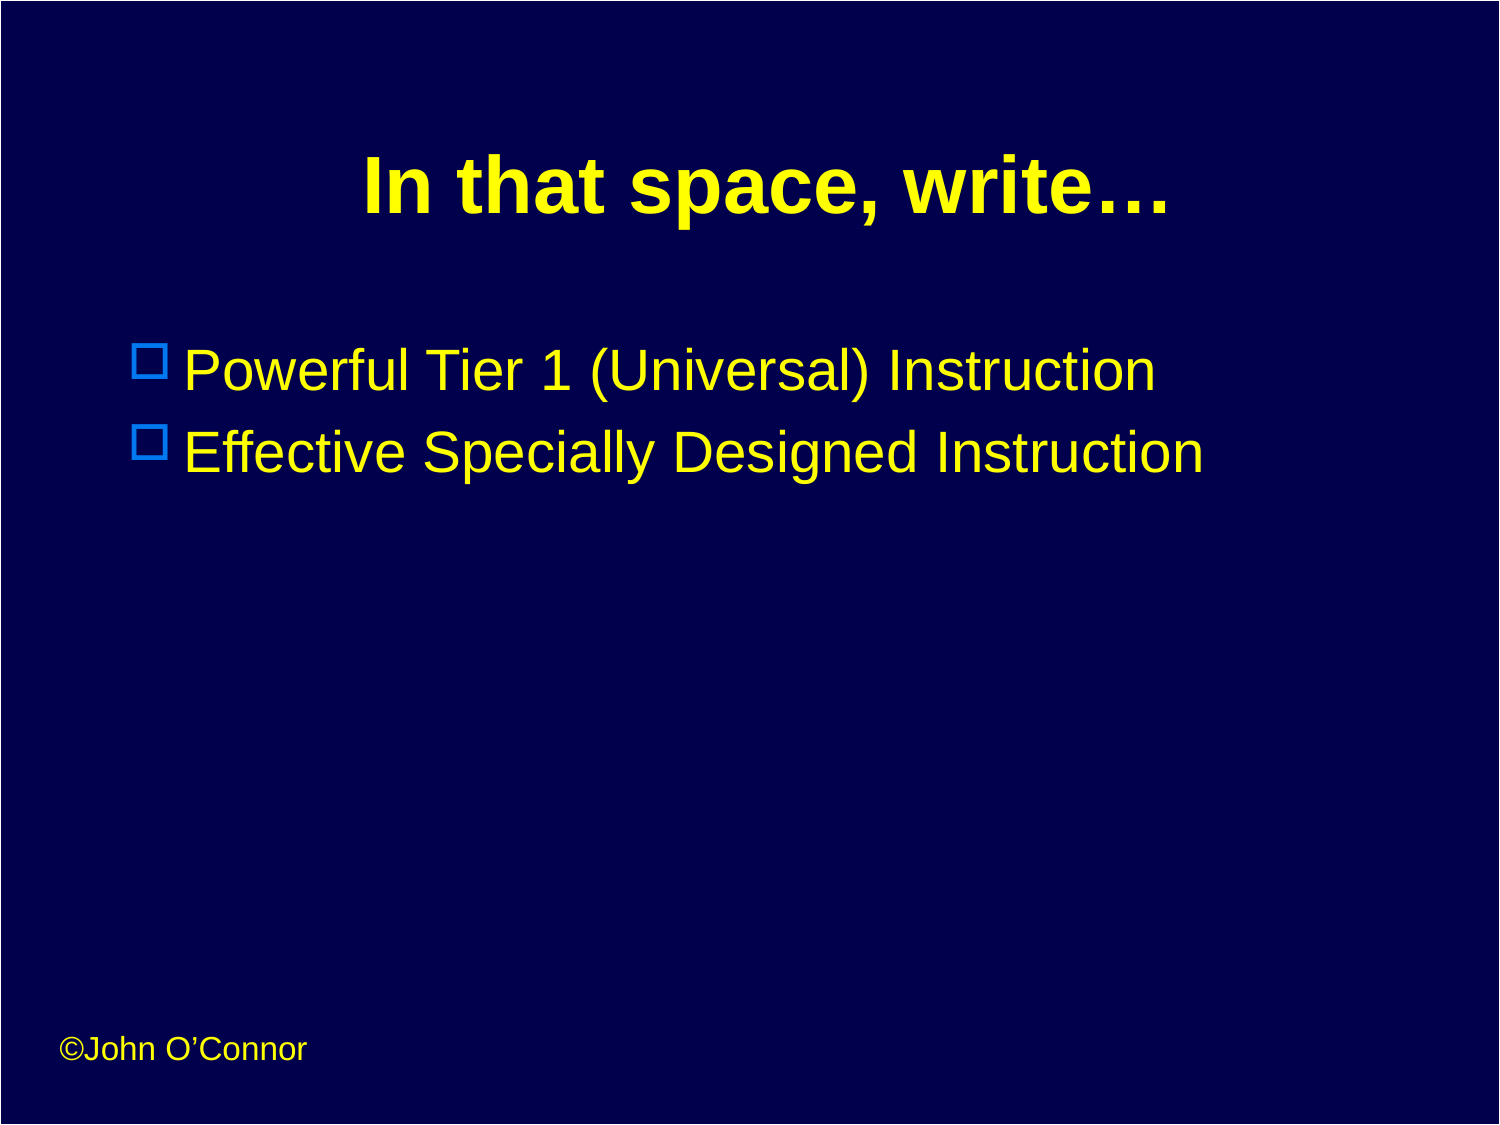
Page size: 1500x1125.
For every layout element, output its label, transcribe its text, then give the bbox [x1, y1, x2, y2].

list Powerful Tier 1 (Universal) Instruction Effective Specially Designed Instruction [112, 324, 1425, 1000]
title In that space, write… [112, 75, 1425, 288]
